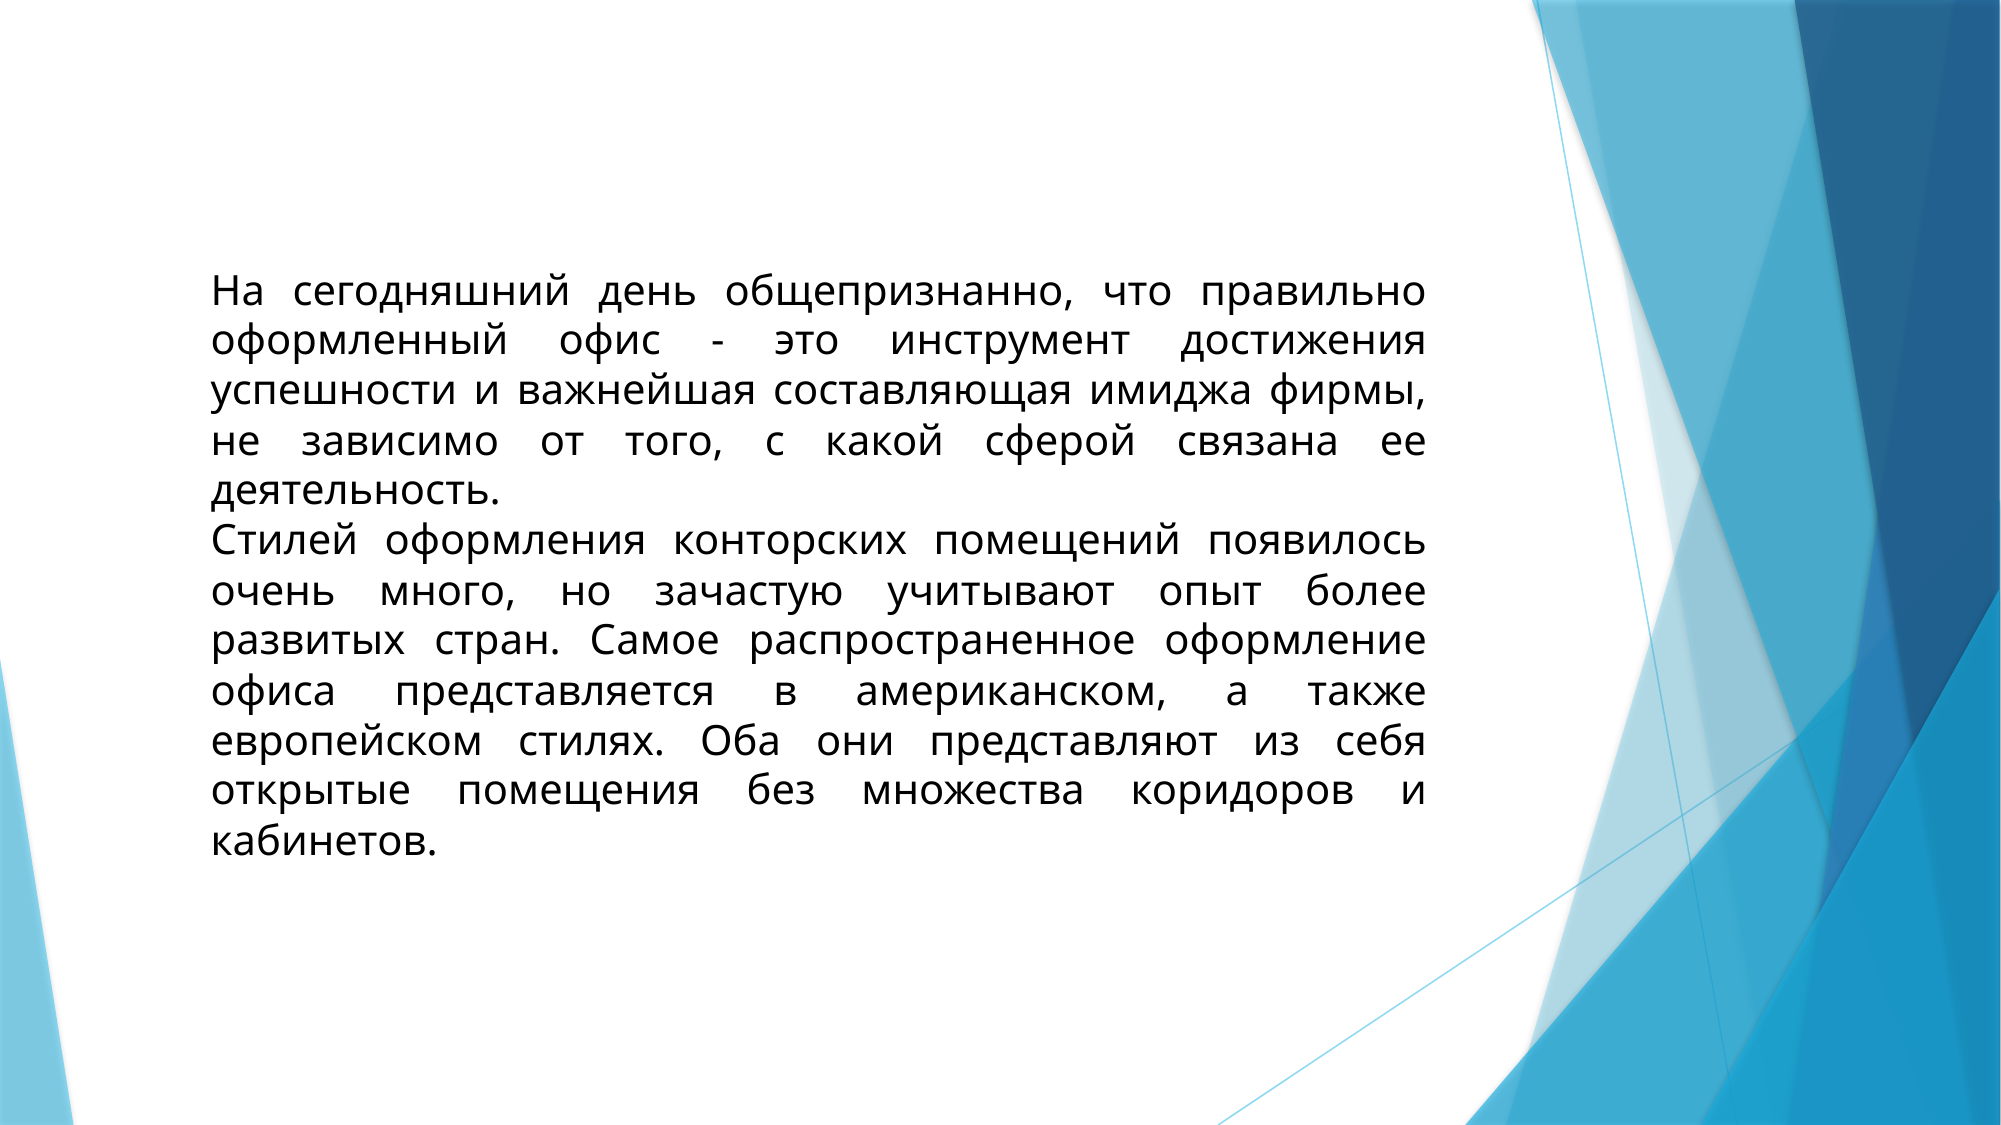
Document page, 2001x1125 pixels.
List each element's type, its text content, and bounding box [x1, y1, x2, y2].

text_box На сегодняшний день общепризнанно, что правильно оформленный офис - это инструмент достижения успешности и важнейшая составляющая имиджа фирмы, не зависимо от того, с какой сферой связана ее деятельность. Стилей оформления конторских помещений появилось очень много, но зачастую учитывают опыт более развитых стран. Самое распространенное оформление офиса представляется в американском, а также европейском стилях. Оба они представляют из себя открытые помещения без множества коридоров и кабинетов. [195, 255, 1442, 871]
